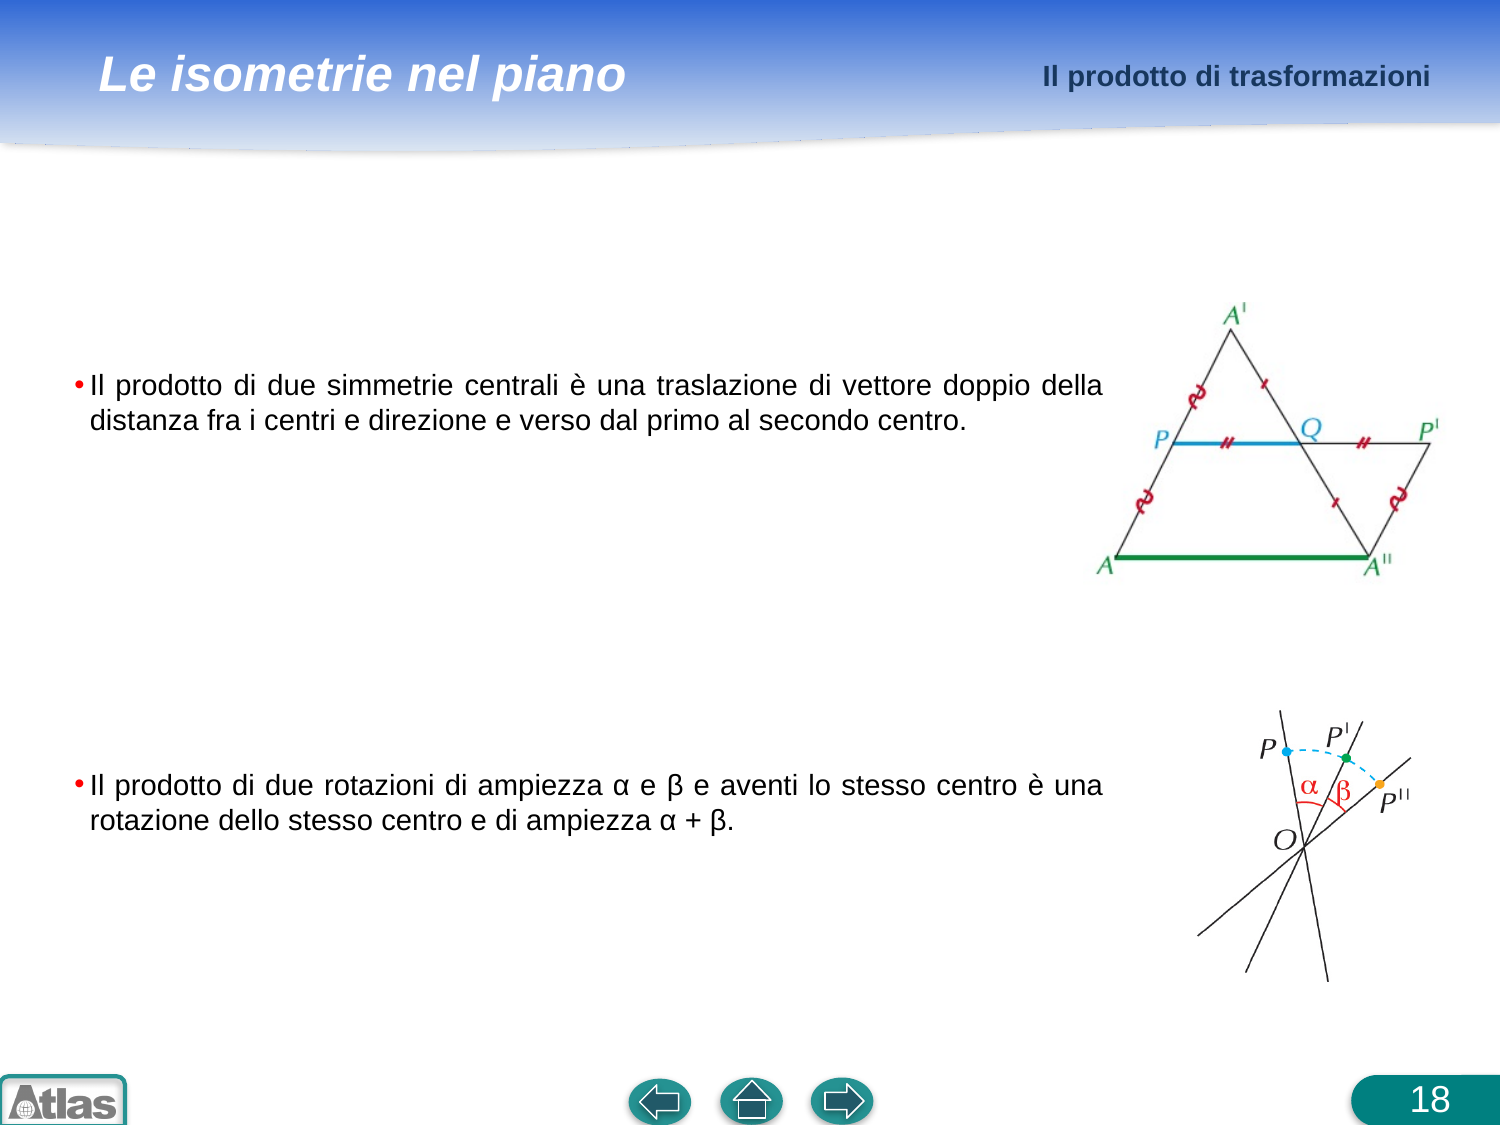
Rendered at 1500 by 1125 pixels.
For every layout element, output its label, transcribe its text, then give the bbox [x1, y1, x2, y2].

text_box [627, 1077, 692, 1125]
picture [8, 1085, 116, 1119]
text_box Il prodotto di due rotazioni di ampiezza α e β e aventi lo stesso centro è una rotazione dello stesso centro e di ampiezza α + β. [59, 758, 1120, 844]
picture [1083, 302, 1448, 588]
text_box [824, 1083, 865, 1119]
text_box [810, 1076, 875, 1125]
text_box [738, 1099, 766, 1119]
slide_number 18 [1361, 1067, 1500, 1125]
text_box [639, 1084, 680, 1120]
text_box [732, 1079, 772, 1101]
text_box [719, 1076, 784, 1123]
text_box Il prodotto di due simmetrie centrali è una traslazione di vettore doppio della distanza fra i centri e direzione e verso dal primo al secondo centro. [59, 359, 1078, 444]
picture [1195, 707, 1413, 982]
text_box Il prodotto di trasformazioni [1027, 50, 1447, 100]
